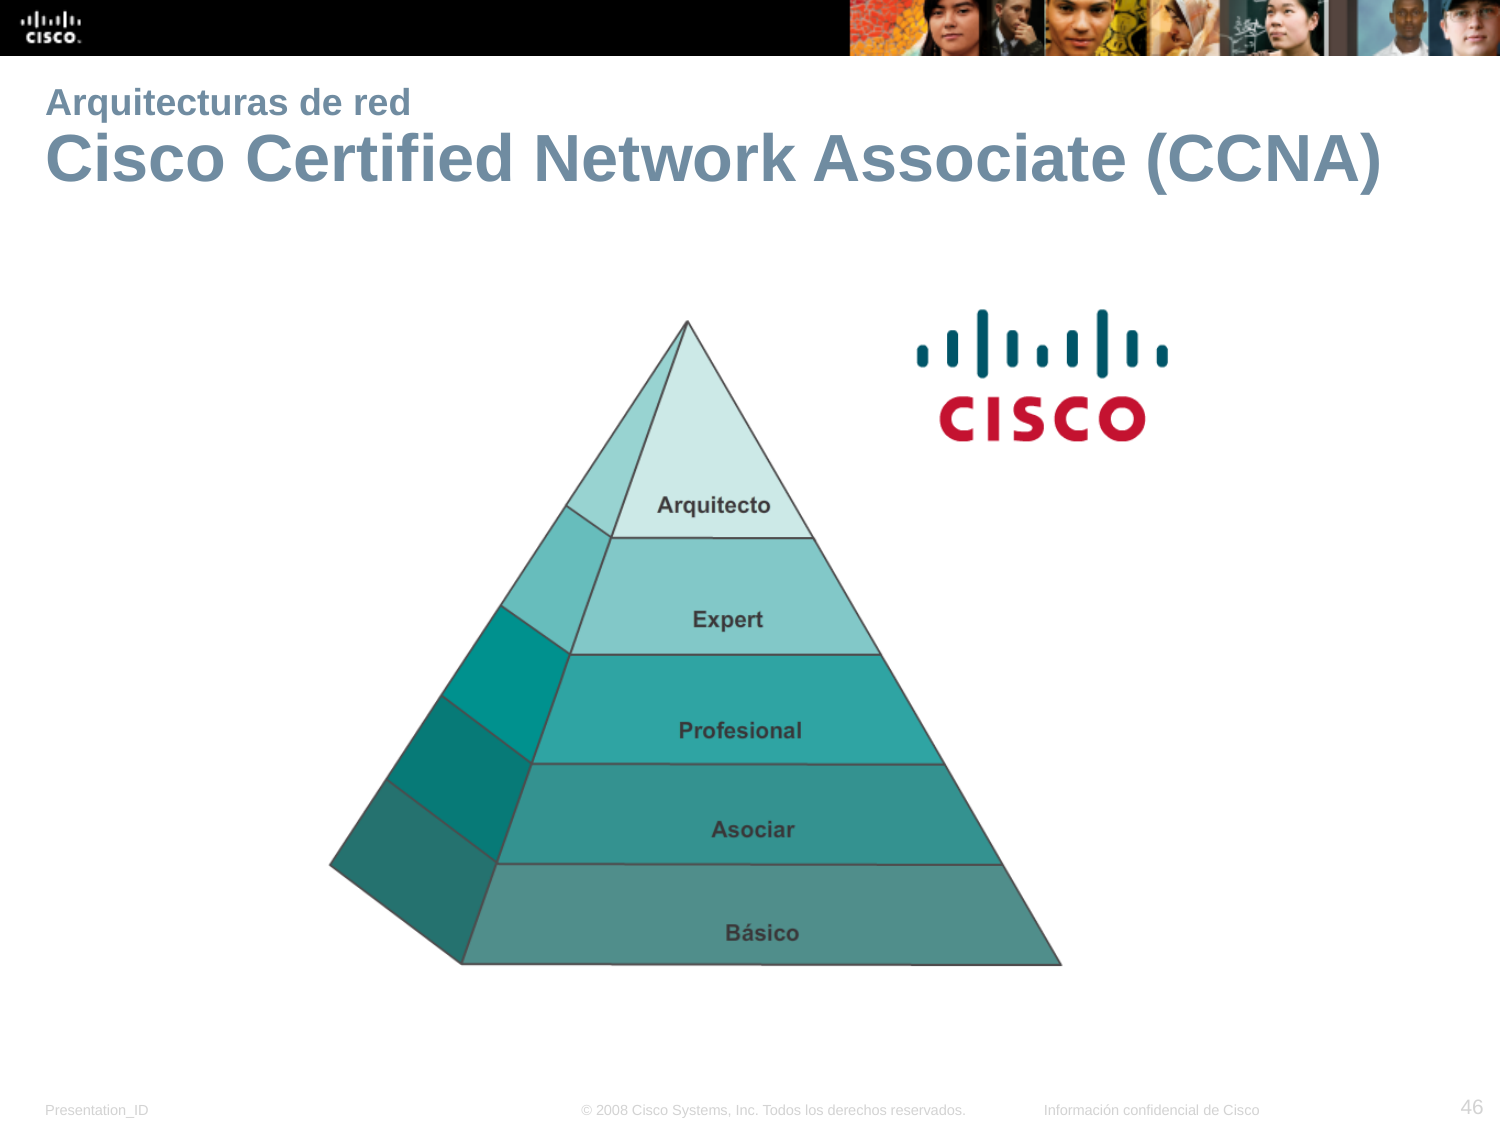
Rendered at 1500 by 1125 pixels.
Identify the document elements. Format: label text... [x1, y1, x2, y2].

title Arquitecturas de red Cisco Certified Network Associate (CCNA) [31, 64, 1471, 203]
picture [313, 228, 1213, 1053]
picture [0, 0, 1500, 56]
